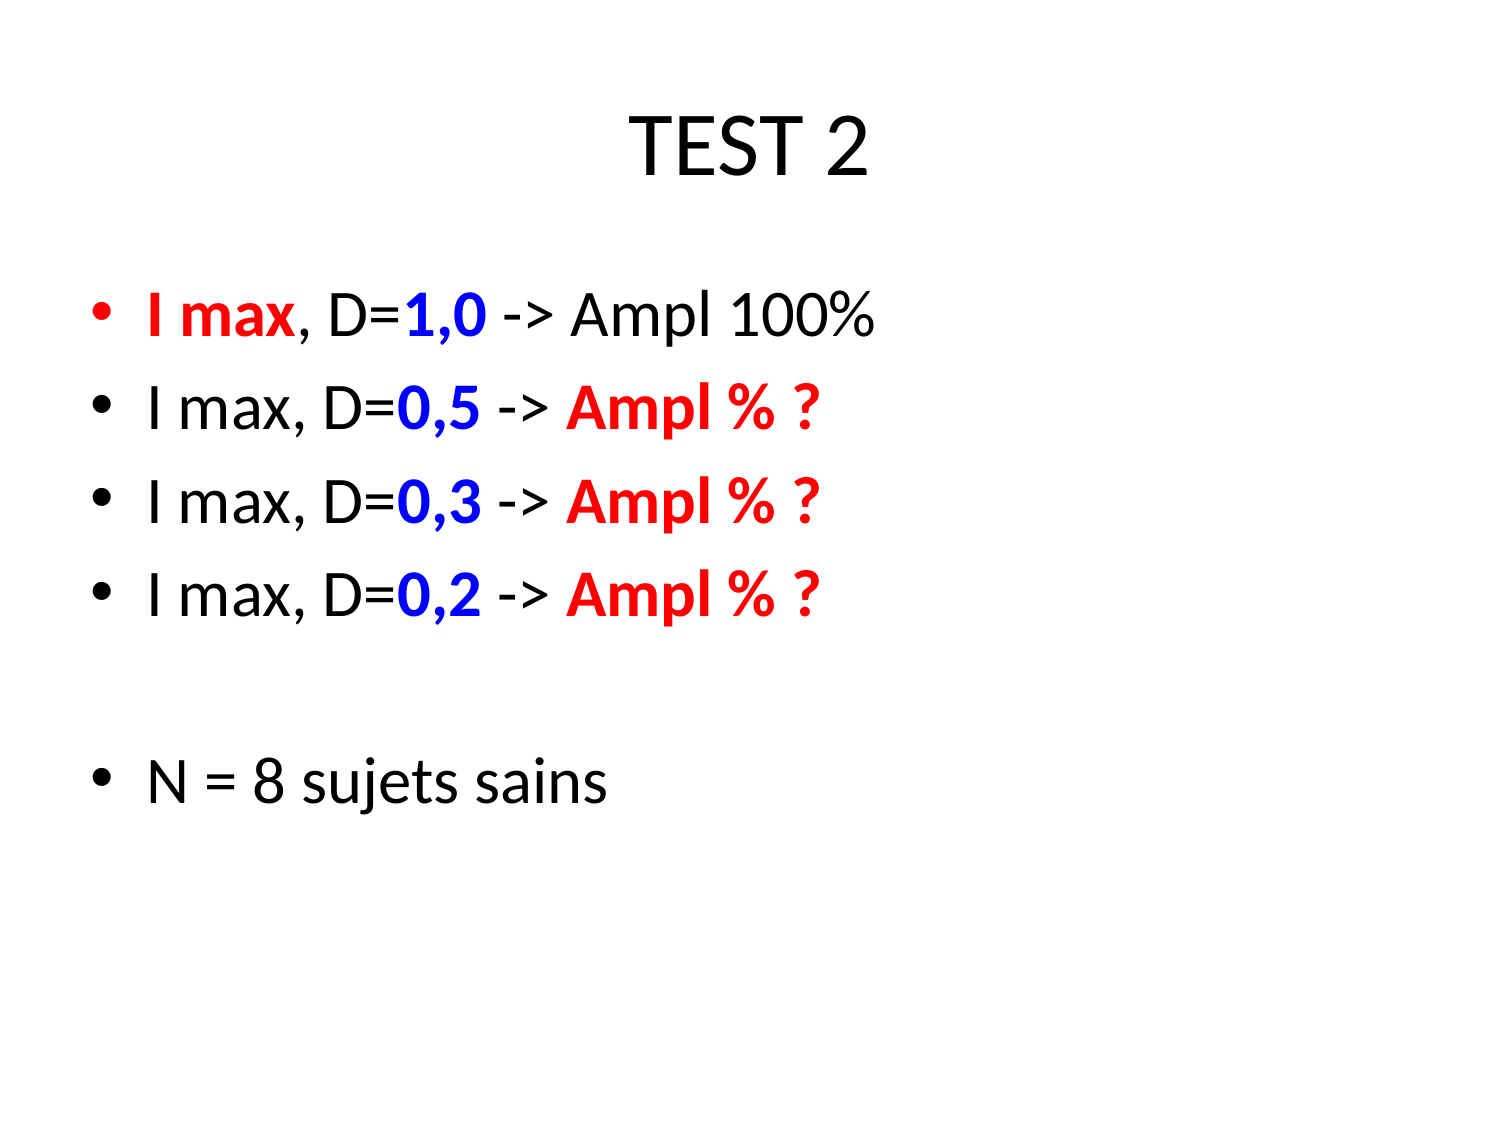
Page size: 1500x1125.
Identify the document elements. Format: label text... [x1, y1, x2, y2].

list I max, D=1,0 -> Ampl 100% I max, D=0,5 -> Ampl % ? I max, D=0,3 -> Ampl % ? I max, D=0,2 -> Ampl % ? N = 8 sujets sains [75, 262, 1425, 1005]
title TEST 2 [75, 45, 1425, 233]
